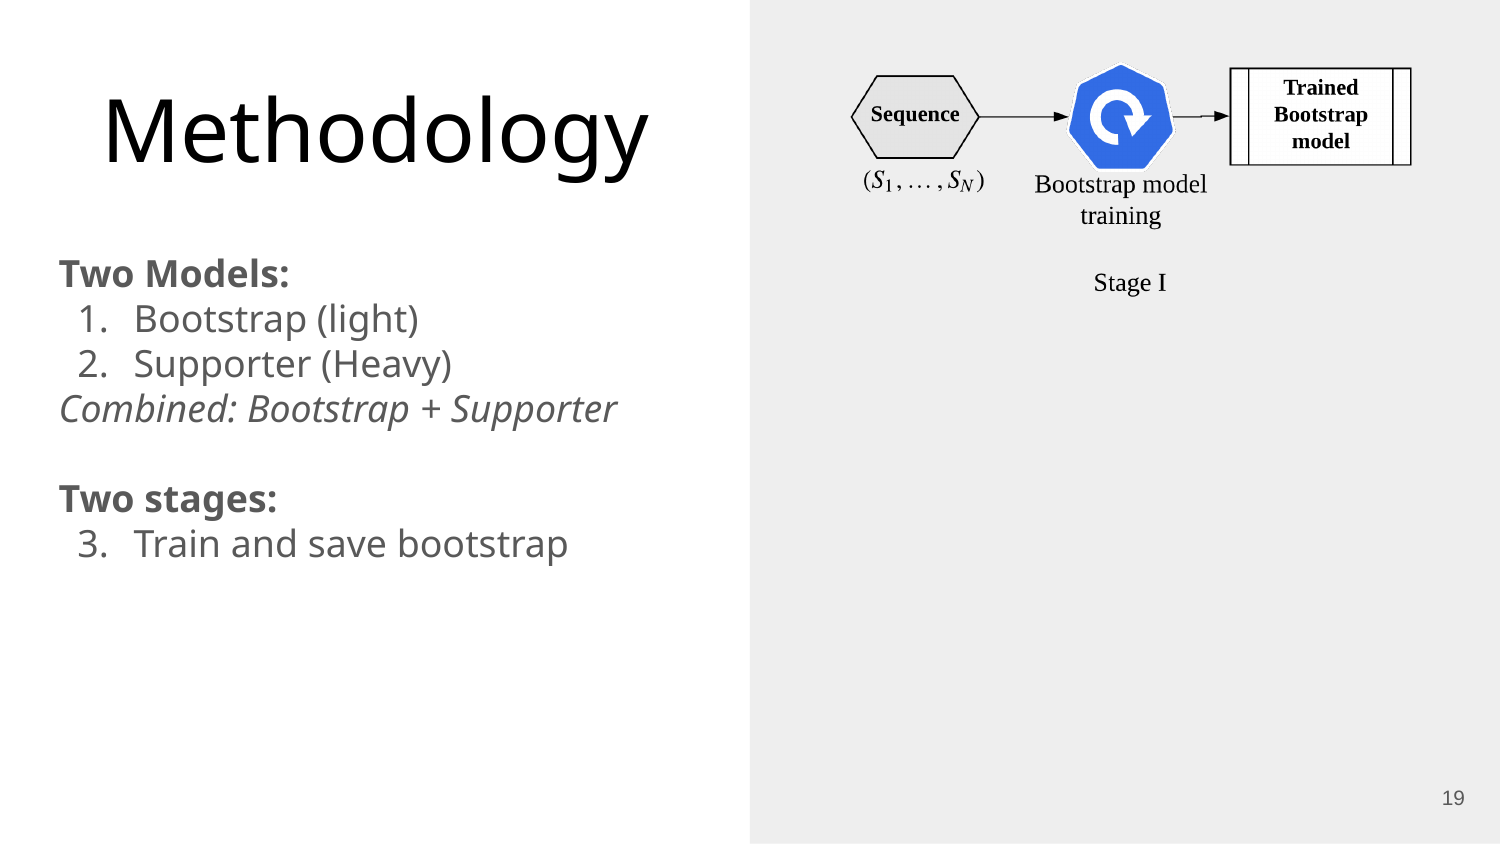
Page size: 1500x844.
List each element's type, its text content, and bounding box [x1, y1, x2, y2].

picture [827, 52, 1423, 311]
title Methodology [43, 33, 708, 196]
subtitle Two Models: Bootstrap (light) Supporter (Heavy) Combined: Bootstrap + Supporter Two stages: Train and save bootstrap [43, 234, 708, 438]
slide_number ‹#› [1389, 764, 1480, 830]
